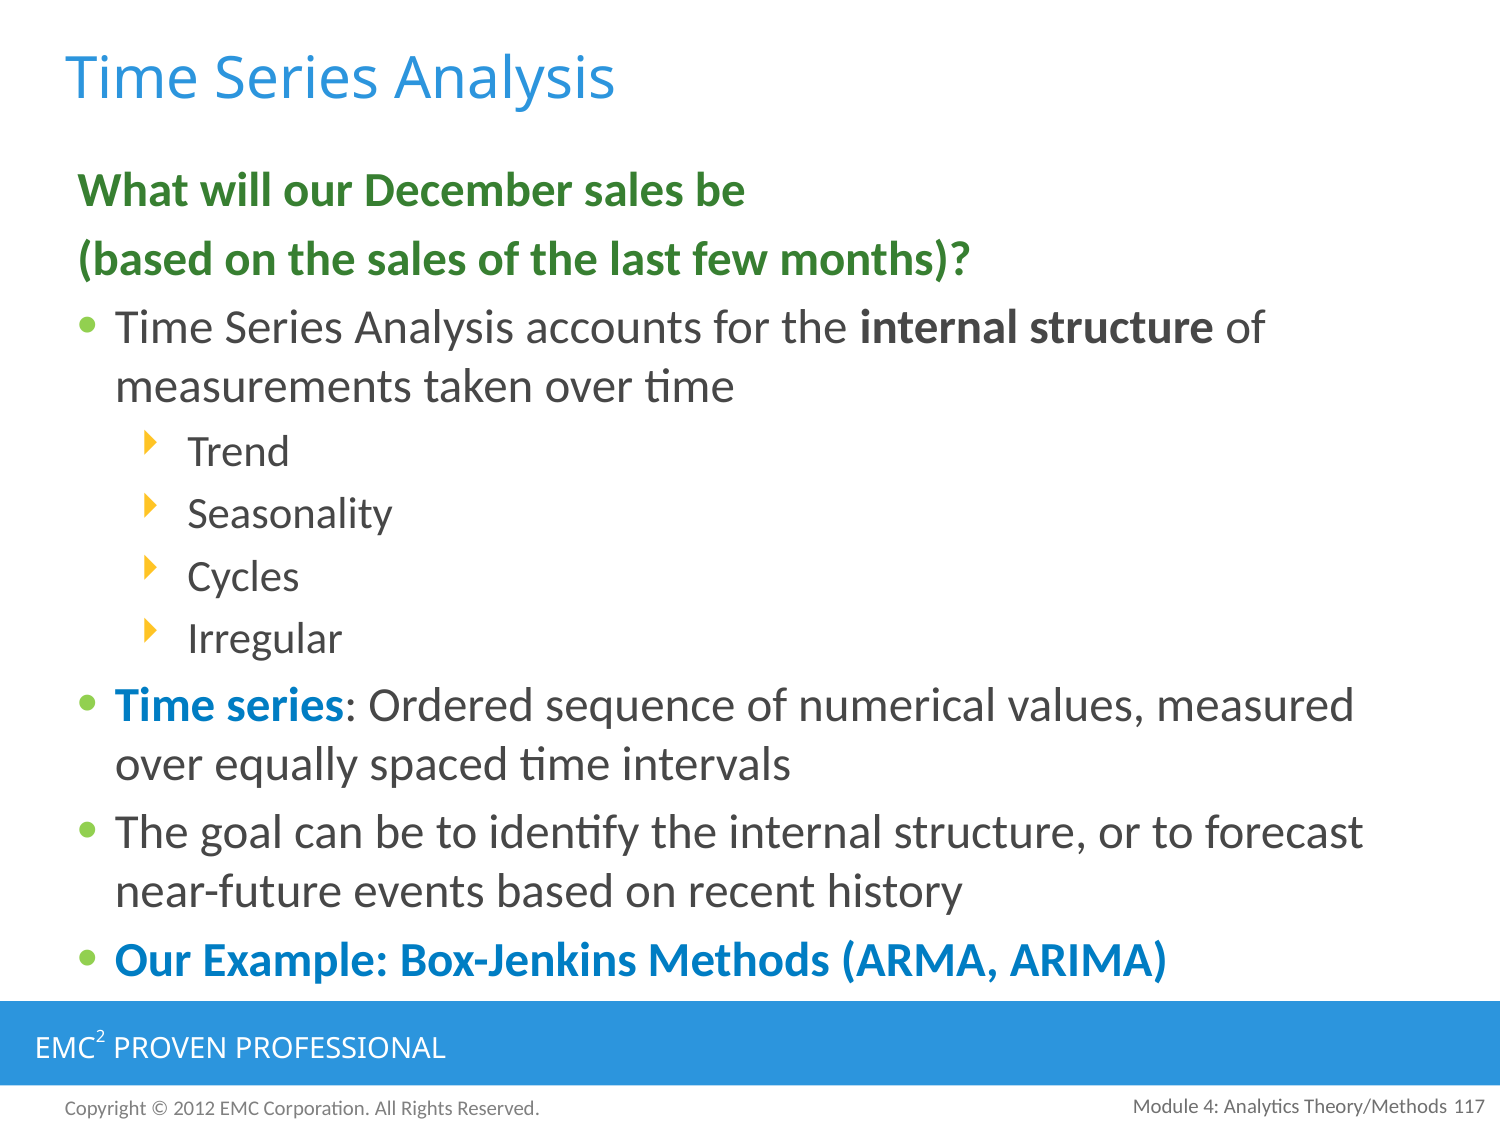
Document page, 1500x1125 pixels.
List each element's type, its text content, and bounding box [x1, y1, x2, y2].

slide_number 117 [1463, 1087, 1500, 1125]
title Time Series Analysis [49, 12, 1438, 138]
footer Module 4: Analytics Theory/Methods [774, 1087, 1463, 1125]
list What will our December sales be (based on the sales of the last few months)? Time Series Analysis accounts for the internal structure of measurements taken over time Trend Seasonality Cycles Irregular Time series: Ordered sequence of numerical values, measured over equally spaced time intervals The goal can be to identify the internal structure, or to forecast near-future events based on recent history Our Example: Box-Jenkins Methods (ARMA, ARIMA) [62, 149, 1451, 1001]
